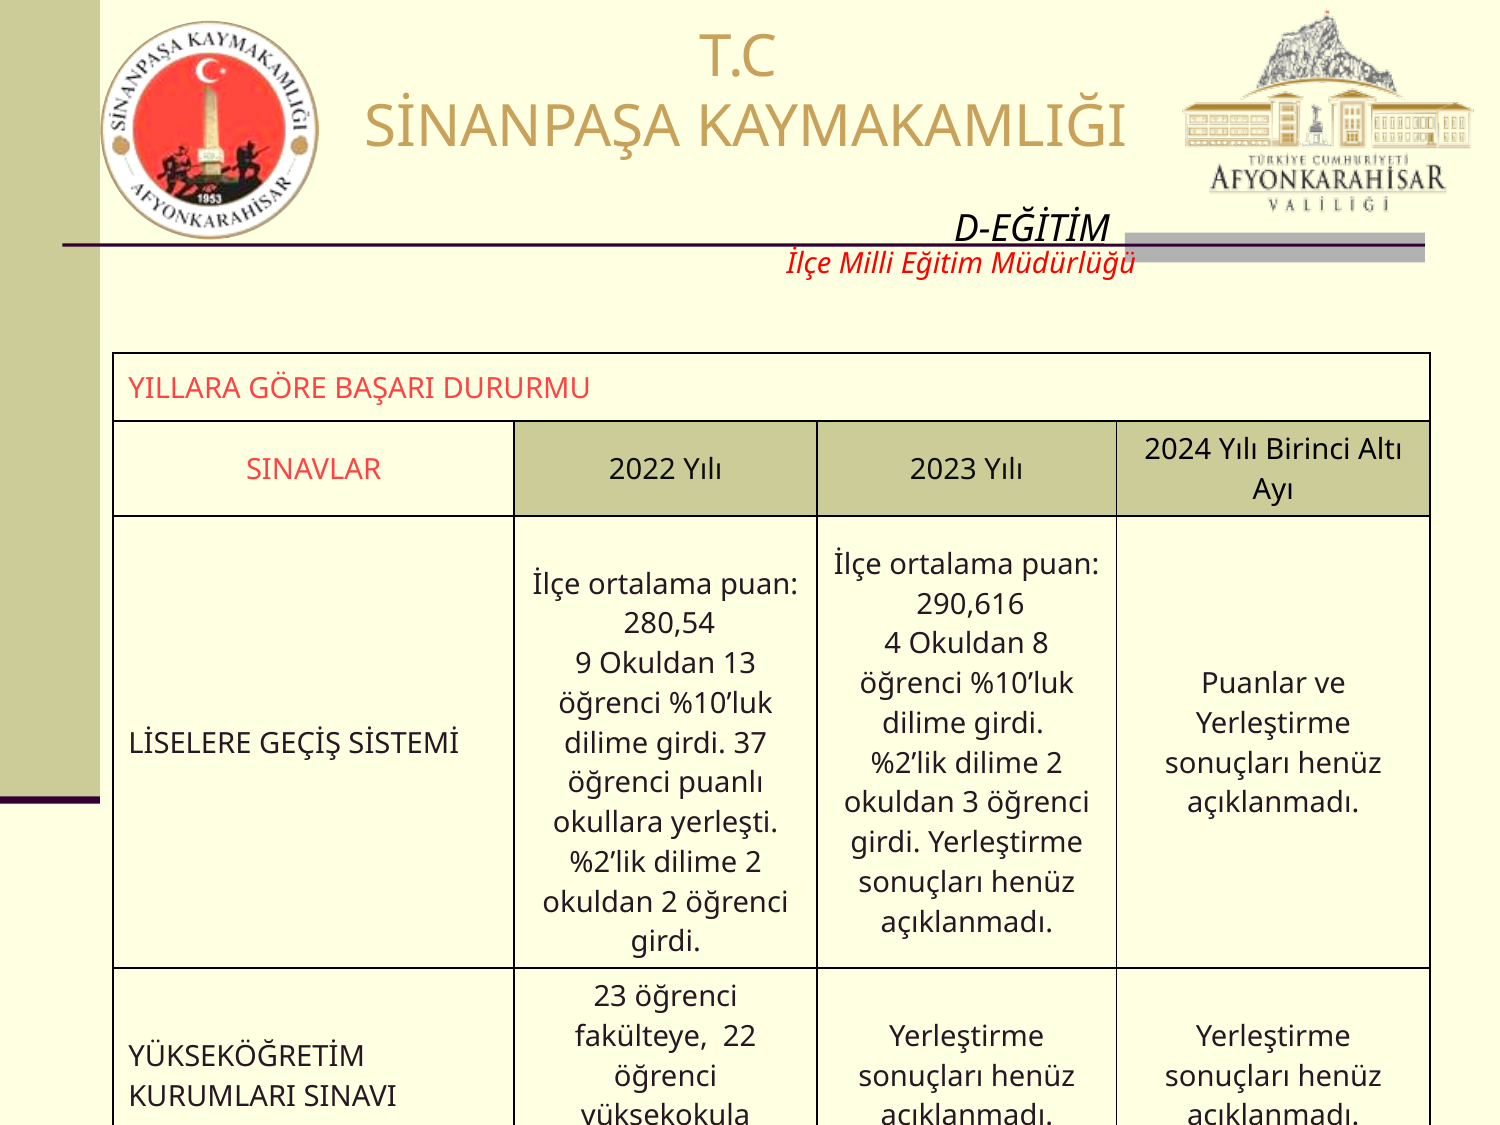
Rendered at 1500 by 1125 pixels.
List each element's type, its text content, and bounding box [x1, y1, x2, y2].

table_cell İlçe ortalama puan: 280,54 9 Okuldan 13 öğrenci %10’luk dilime girdi. 37 öğrenci puanlı okullara yerleşti. %2’lik dilime 2 okuldan 2 öğrenci girdi. [515, 517, 816, 967]
table_cell Yerleştirme sonuçları henüz açıklanmadı. [818, 969, 1116, 1125]
table_cell İlçe ortalama puan: 290,616 4 Okuldan 8 öğrenci %10’luk dilime girdi. %2’lik dilime 2 okuldan 3 öğrenci girdi. Yerleştirme sonuçları henüz açıklanmadı. [818, 517, 1116, 967]
table_cell Puanlar ve Yerleştirme sonuçları henüz açıklanmadı. [1117, 517, 1429, 967]
table_cell SINAVLAR [114, 422, 513, 515]
table_cell 23 öğrenci fakülteye, 22 öğrenci yüksekokula yerleşti. [515, 969, 816, 1125]
table_header YILLARA GÖRE BAŞARI DURURMU [114, 354, 1429, 420]
picture [100, 20, 320, 240]
table_cell 2022 Yılı [515, 422, 816, 515]
table_cell YÜKSEKÖĞRETİM KURUMLARI SINAVI [114, 969, 513, 1125]
table_cell 2024 Yılı Birinci Altı Ayı [1117, 422, 1429, 515]
text_box T.C SİNANPAŞA KAYMAKAMLIĞI [323, 23, 1167, 165]
table_cell 2023 Yılı [818, 422, 1116, 515]
text_box İlçe Milli Eğitim Müdürlüğü [771, 231, 1215, 287]
table_cell LİSELERE GEÇİŞ SİSTEMİ [114, 517, 513, 967]
text_box D-EĞİTİM [939, 196, 1126, 231]
picture [1172, 6, 1480, 220]
table_cell Yerleştirme sonuçları henüz açıklanmadı. [1117, 969, 1429, 1125]
